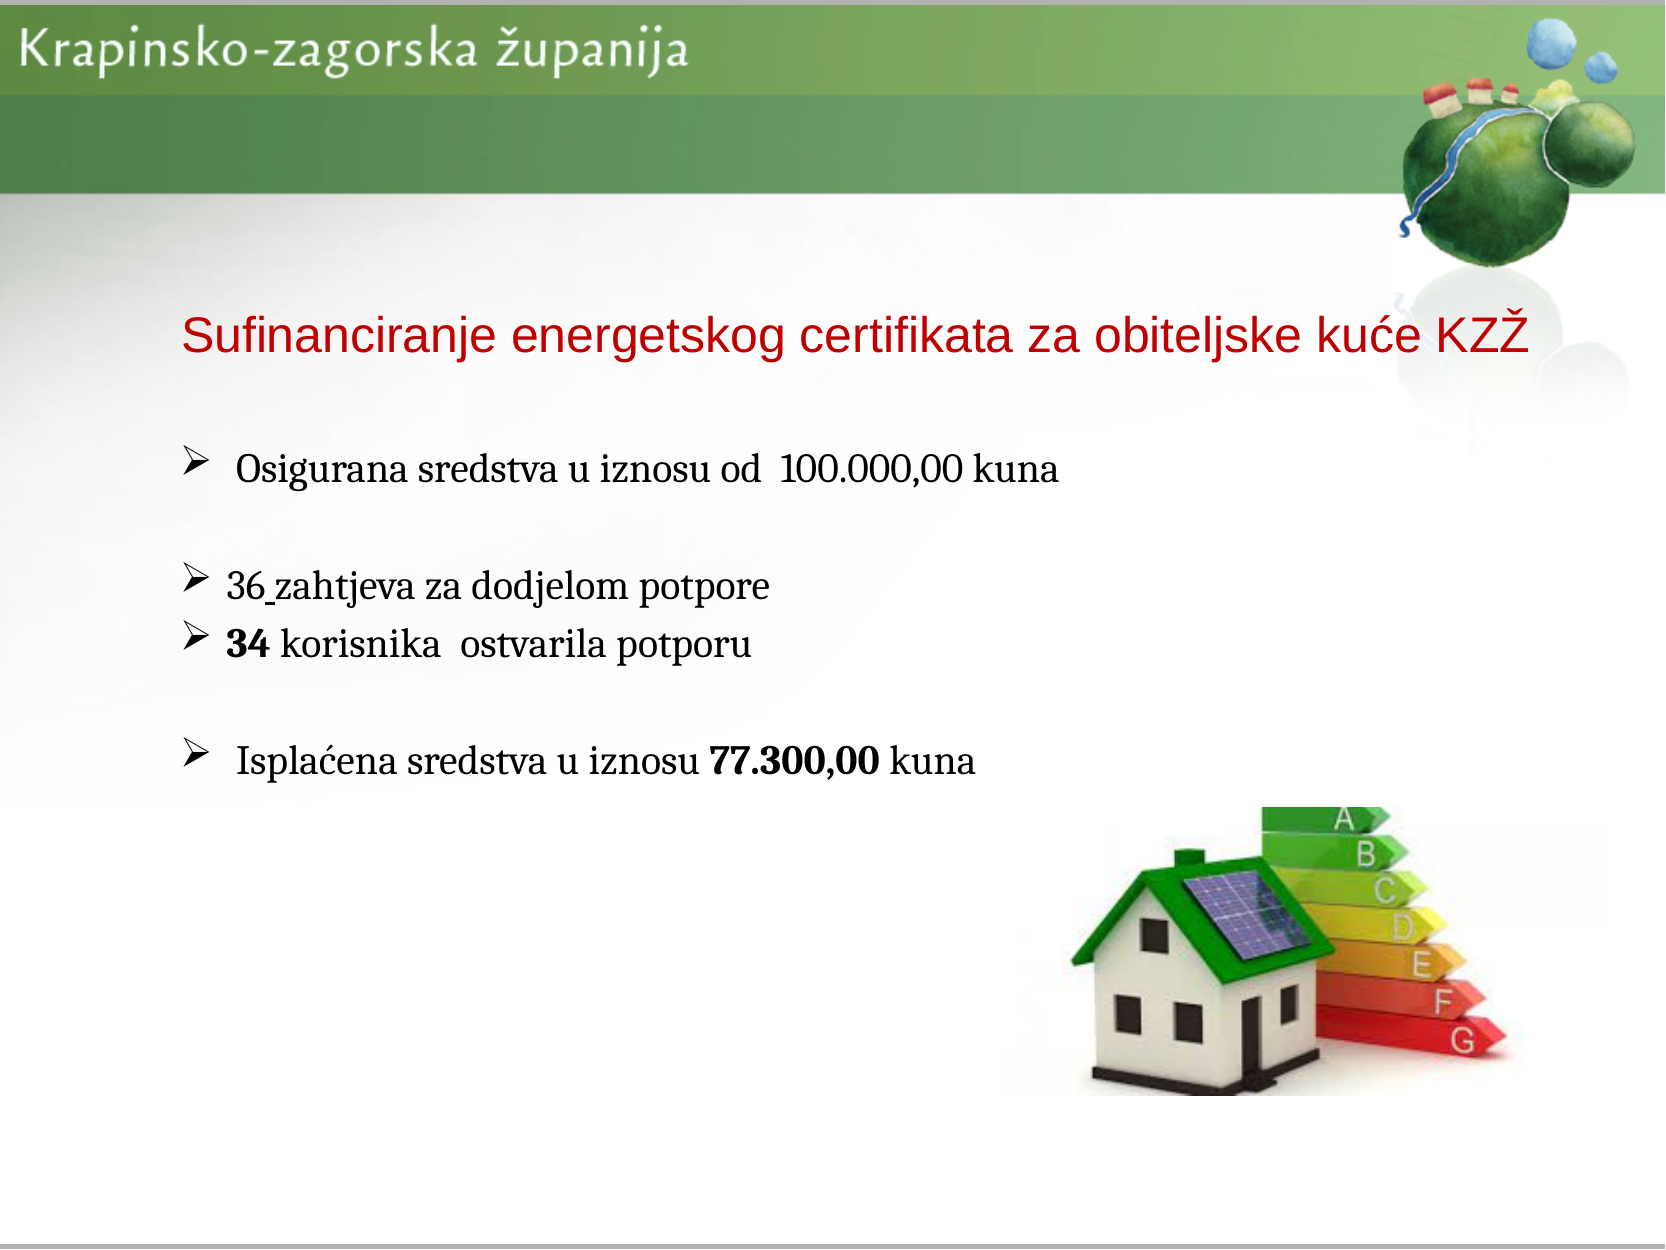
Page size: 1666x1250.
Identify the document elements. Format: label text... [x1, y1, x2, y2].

list Sufinanciranje energetskog certifikata za obiteljske kuće KZŽ Osigurana sredstva u iznosu od 100.000,00 kuna 36 zahtjeva za dodjelom potpore 34 korisnika ostvarila potporu Isplaćena sredstva u iznosu 77.300,00 kuna [71, 294, 1655, 893]
picture [0, 5, 1666, 1244]
